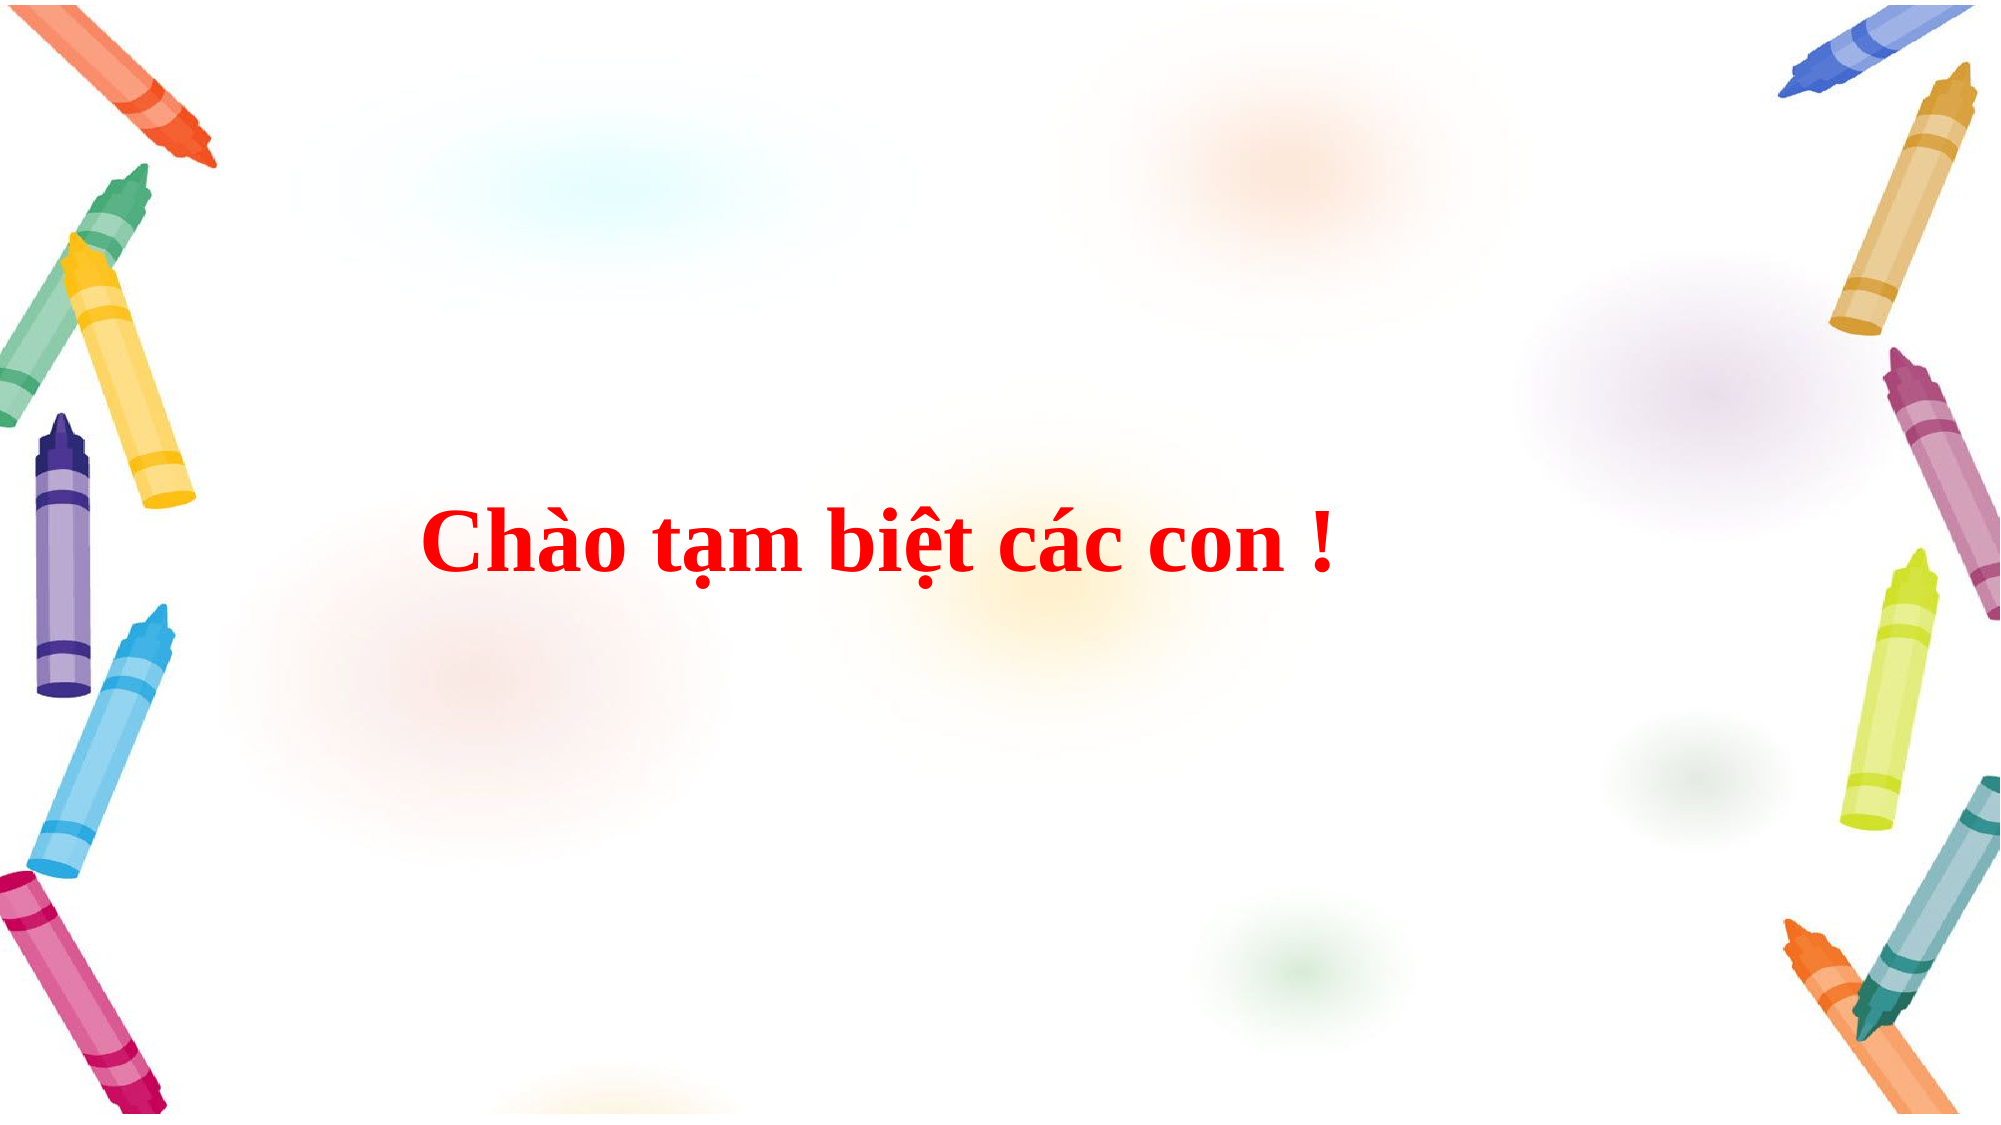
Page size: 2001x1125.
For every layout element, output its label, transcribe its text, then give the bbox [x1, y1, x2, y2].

title Chào tạm biệt các con ! [404, 385, 1596, 702]
picture [0, 5, 2000, 1114]
